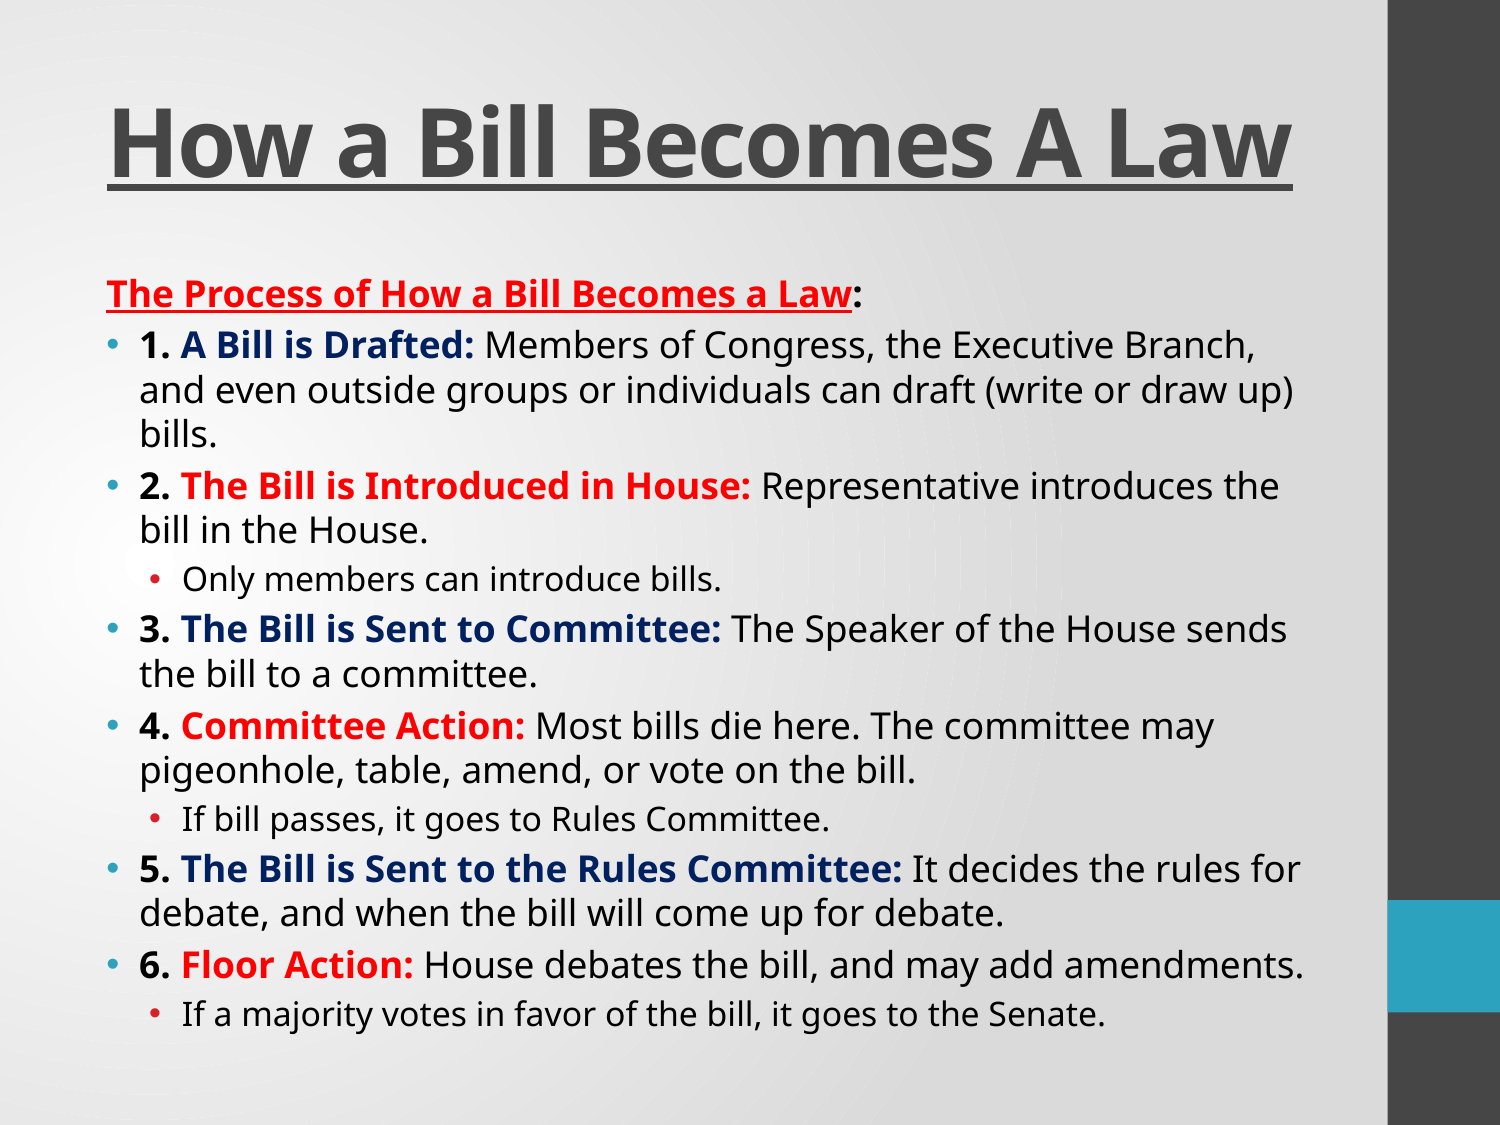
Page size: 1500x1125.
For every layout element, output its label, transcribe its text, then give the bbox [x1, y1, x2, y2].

list The Process of How a Bill Becomes a Law: 1. A Bill is Drafted: Members of Congress, the Executive Branch, and even outside groups or individuals can draft (write or draw up) bills. 2. The Bill is Introduced in House: Representative introduces the bill in the House. Only members can introduce bills. 3. The Bill is Sent to Committee: The Speaker of the House sends the bill to a committee. 4. Committee Action: Most bills die here. The committee may pigeonhole, table, amend, or vote on the bill. If bill passes, it goes to Rules Committee. 5. The Bill is Sent to the Rules Committee: It decides the rules for debate, and when the bill will come up for debate. 6. Floor Action: House debates the bill, and may add amendments. If a majority votes in favor of the bill, it goes to the Senate. [75, 262, 1325, 1088]
title How a Bill Becomes A Law [75, 45, 1325, 233]
